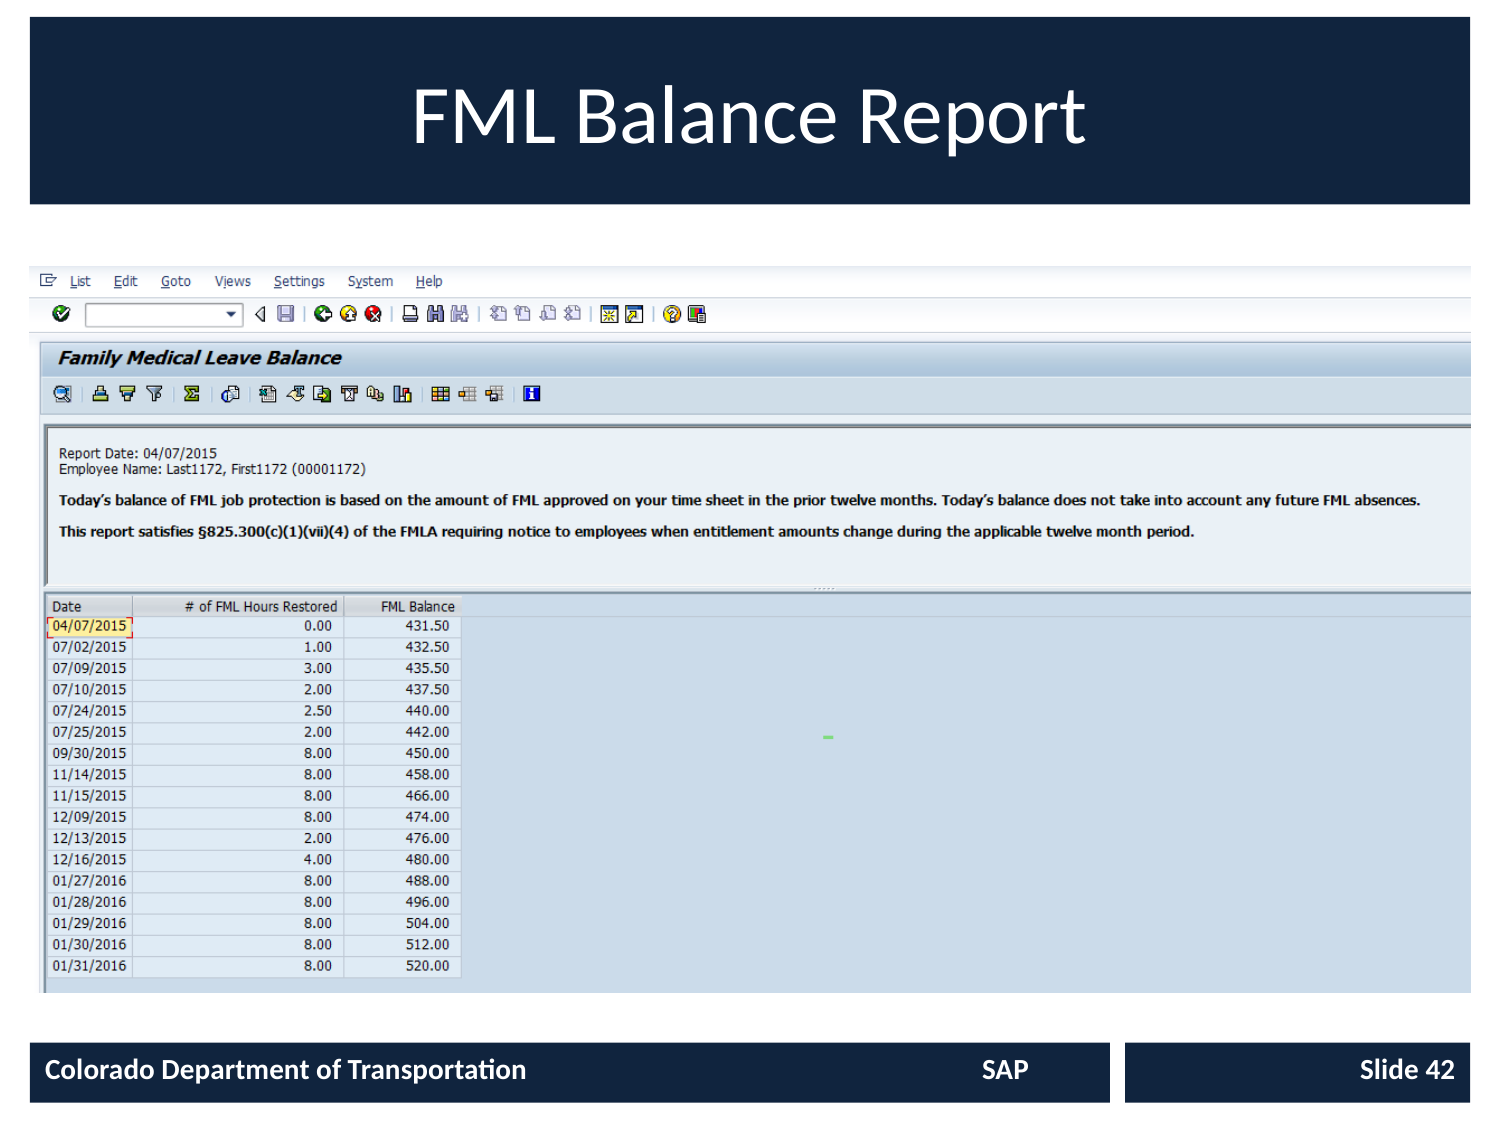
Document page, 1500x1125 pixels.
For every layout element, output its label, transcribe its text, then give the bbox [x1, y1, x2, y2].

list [29, 224, 1471, 1036]
footer Colorado Department of Transportation SAP [29, 1043, 1110, 1103]
title FML Balance Report [29, 16, 1471, 205]
slide_number Slide 42 [1125, 1043, 1471, 1103]
